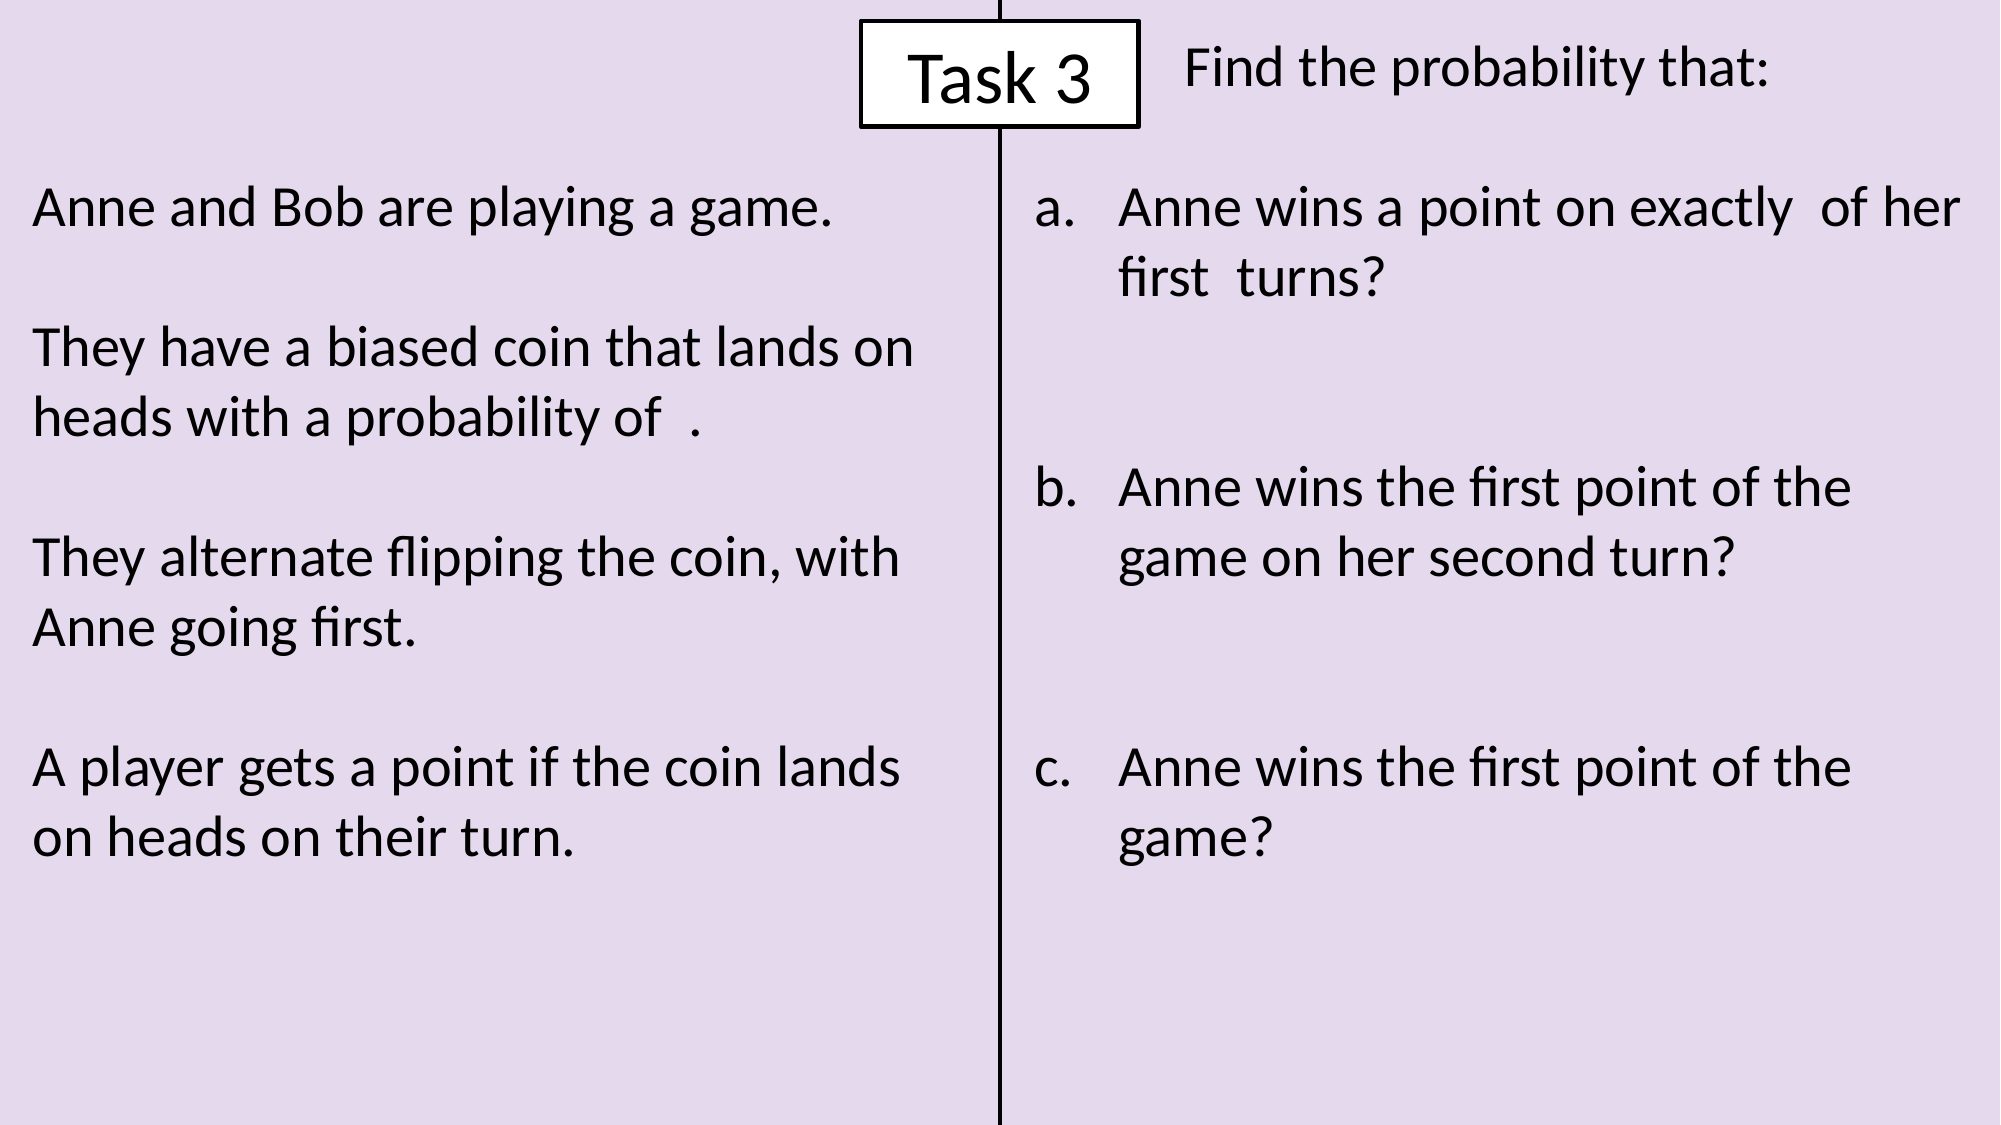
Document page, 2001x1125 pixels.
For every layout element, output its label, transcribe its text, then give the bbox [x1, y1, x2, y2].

text_box Task 3 [861, 20, 999, 127]
text_box Task 3 [1001, 20, 1139, 127]
